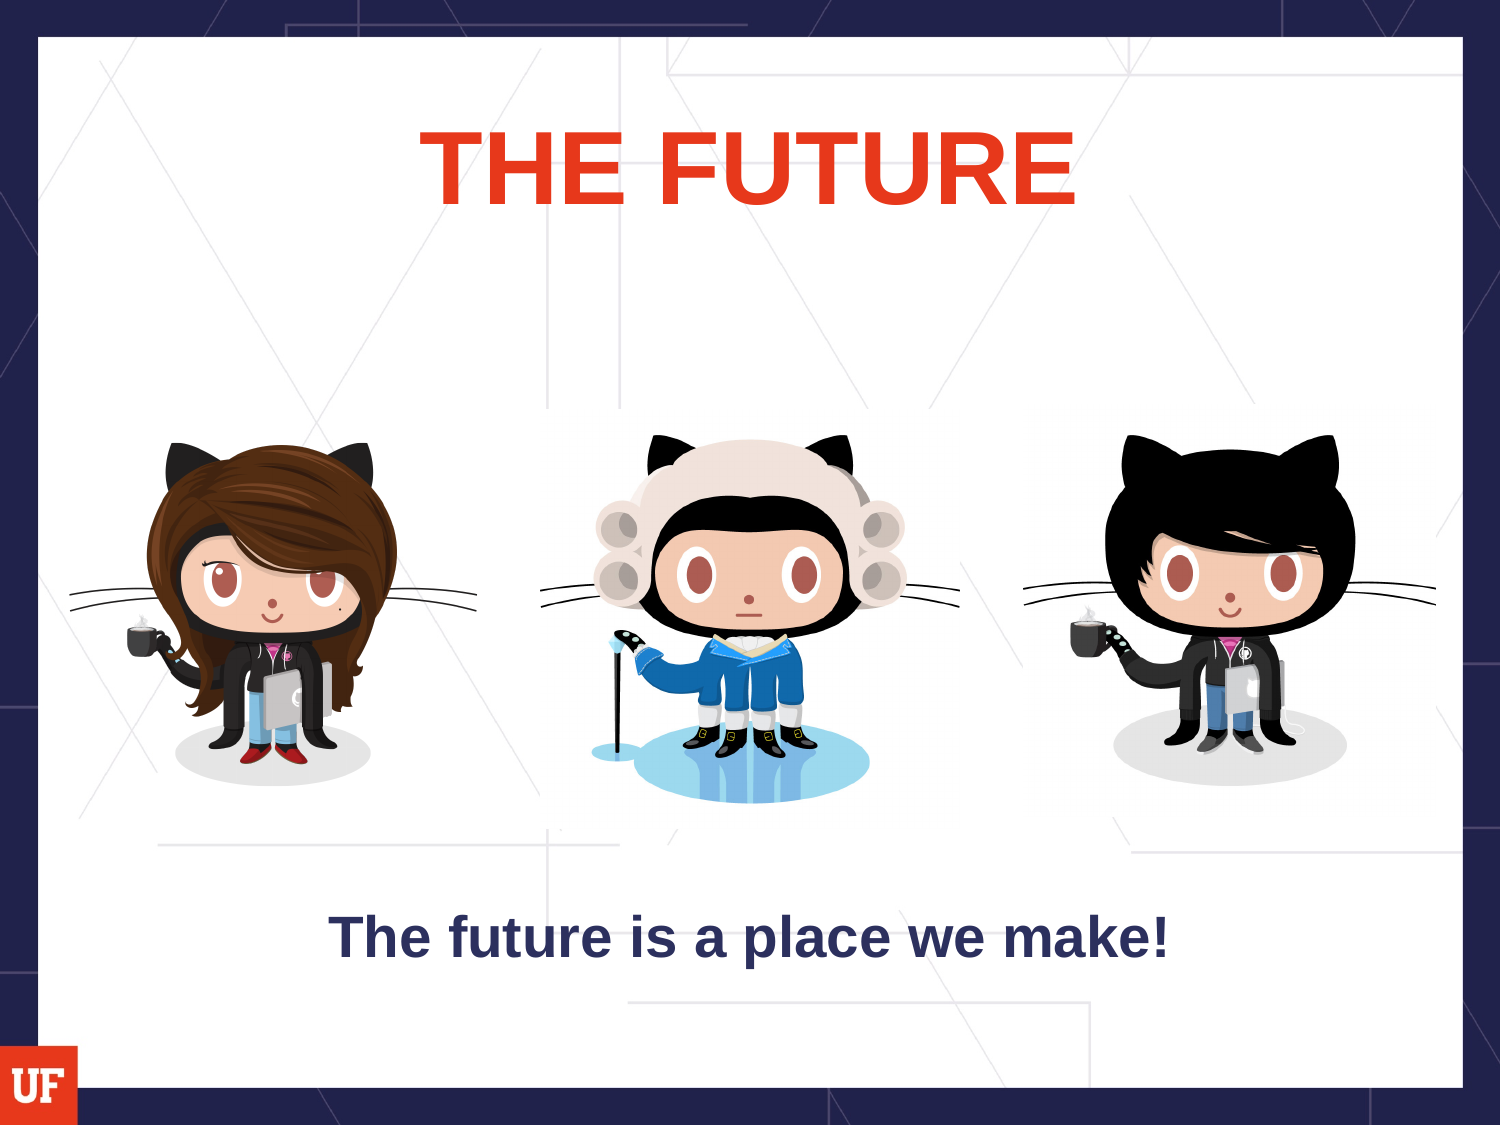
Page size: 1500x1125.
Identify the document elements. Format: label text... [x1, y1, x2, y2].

picture [0, 0, 1500, 1125]
text_box The future is a place we make! [255, 891, 1245, 977]
title THE FUTURE [62, 62, 1438, 263]
